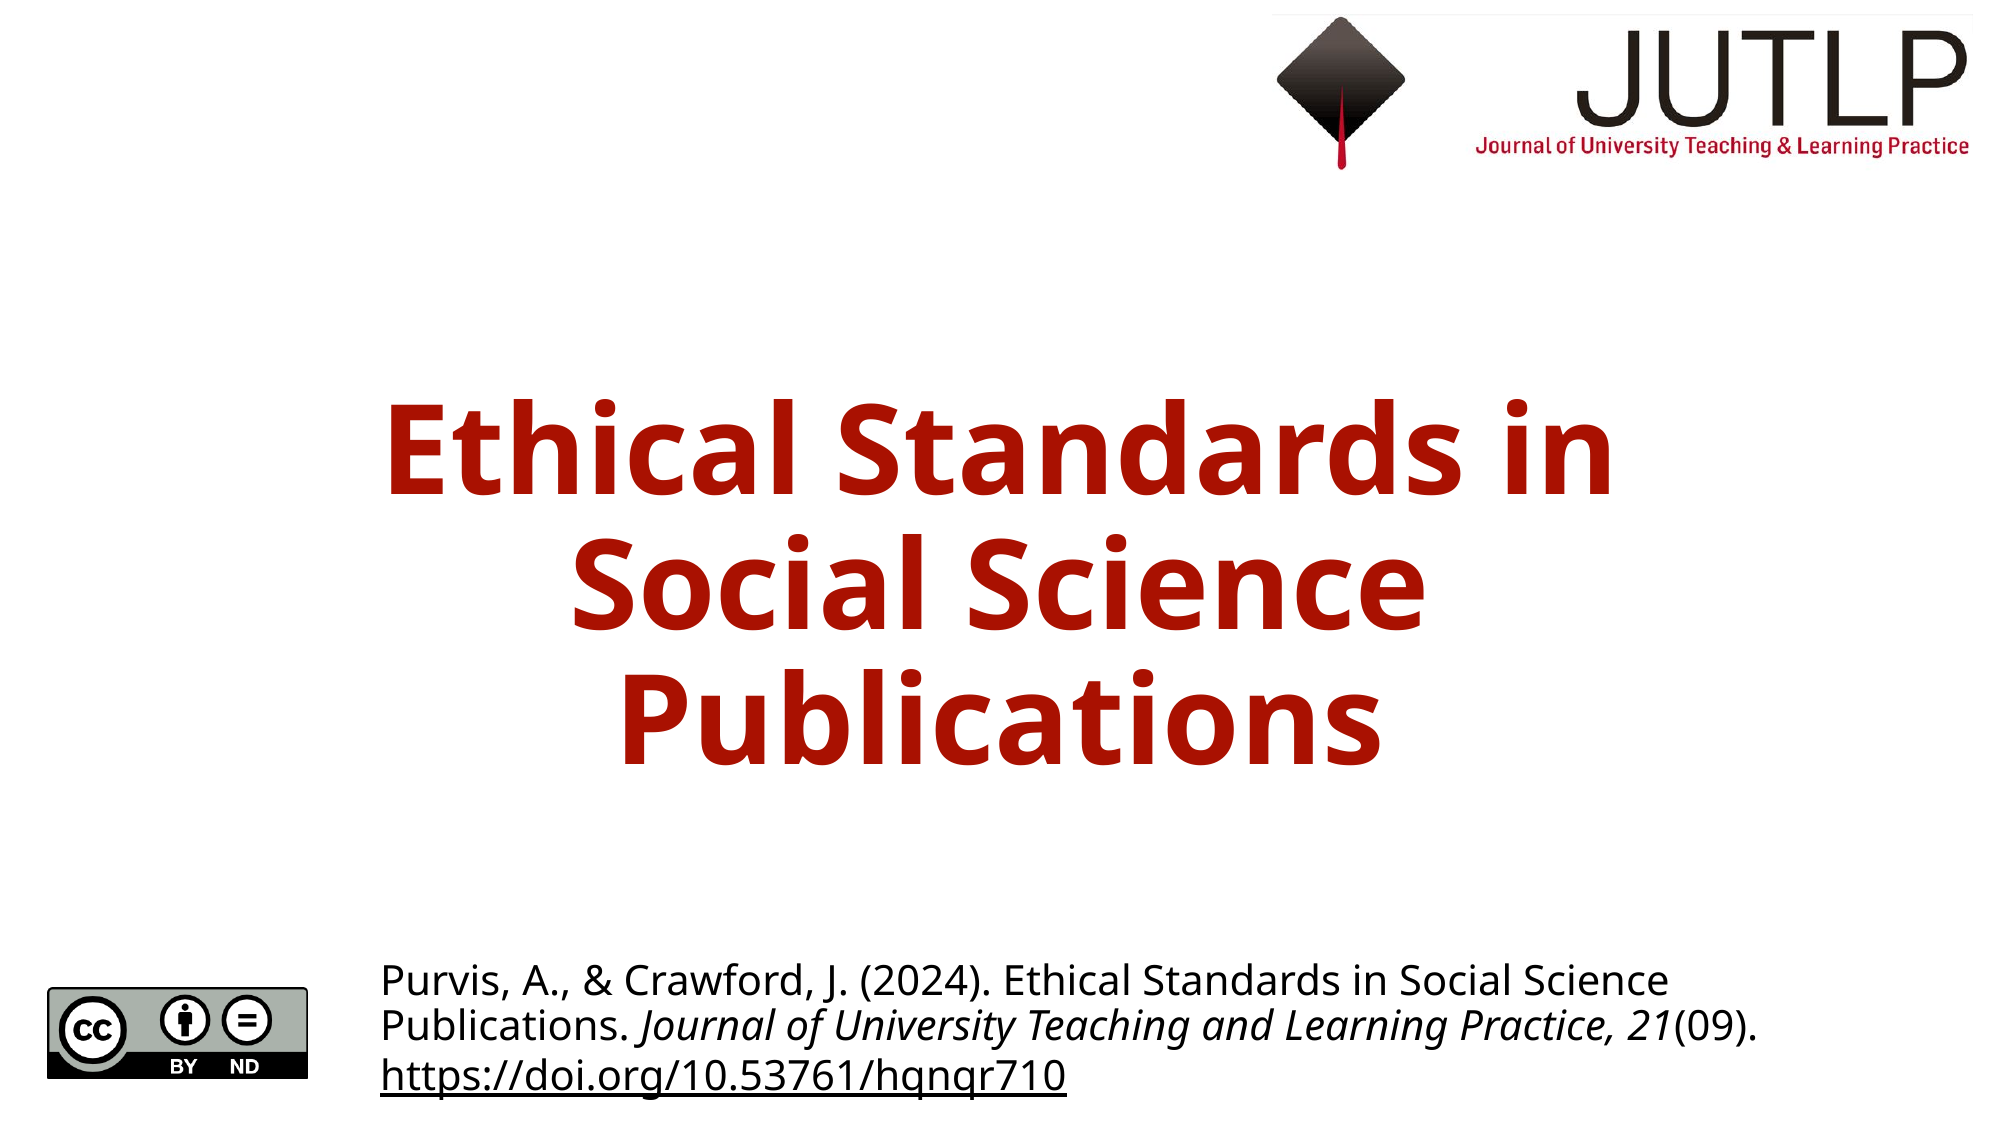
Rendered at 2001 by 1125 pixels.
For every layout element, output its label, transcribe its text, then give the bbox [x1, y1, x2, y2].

picture [46, 986, 308, 1079]
subtitle Purvis, A., & Crawford, J. (2024). Ethical Standards in Social Science Publications. Journal of University Teaching and Learning Practice, 21(09). https://doi.org/10.53761/hqnqr710 [365, 951, 1866, 1115]
title Ethical Standards in Social Science Publications [249, 295, 1750, 799]
picture [1271, 14, 1973, 173]
